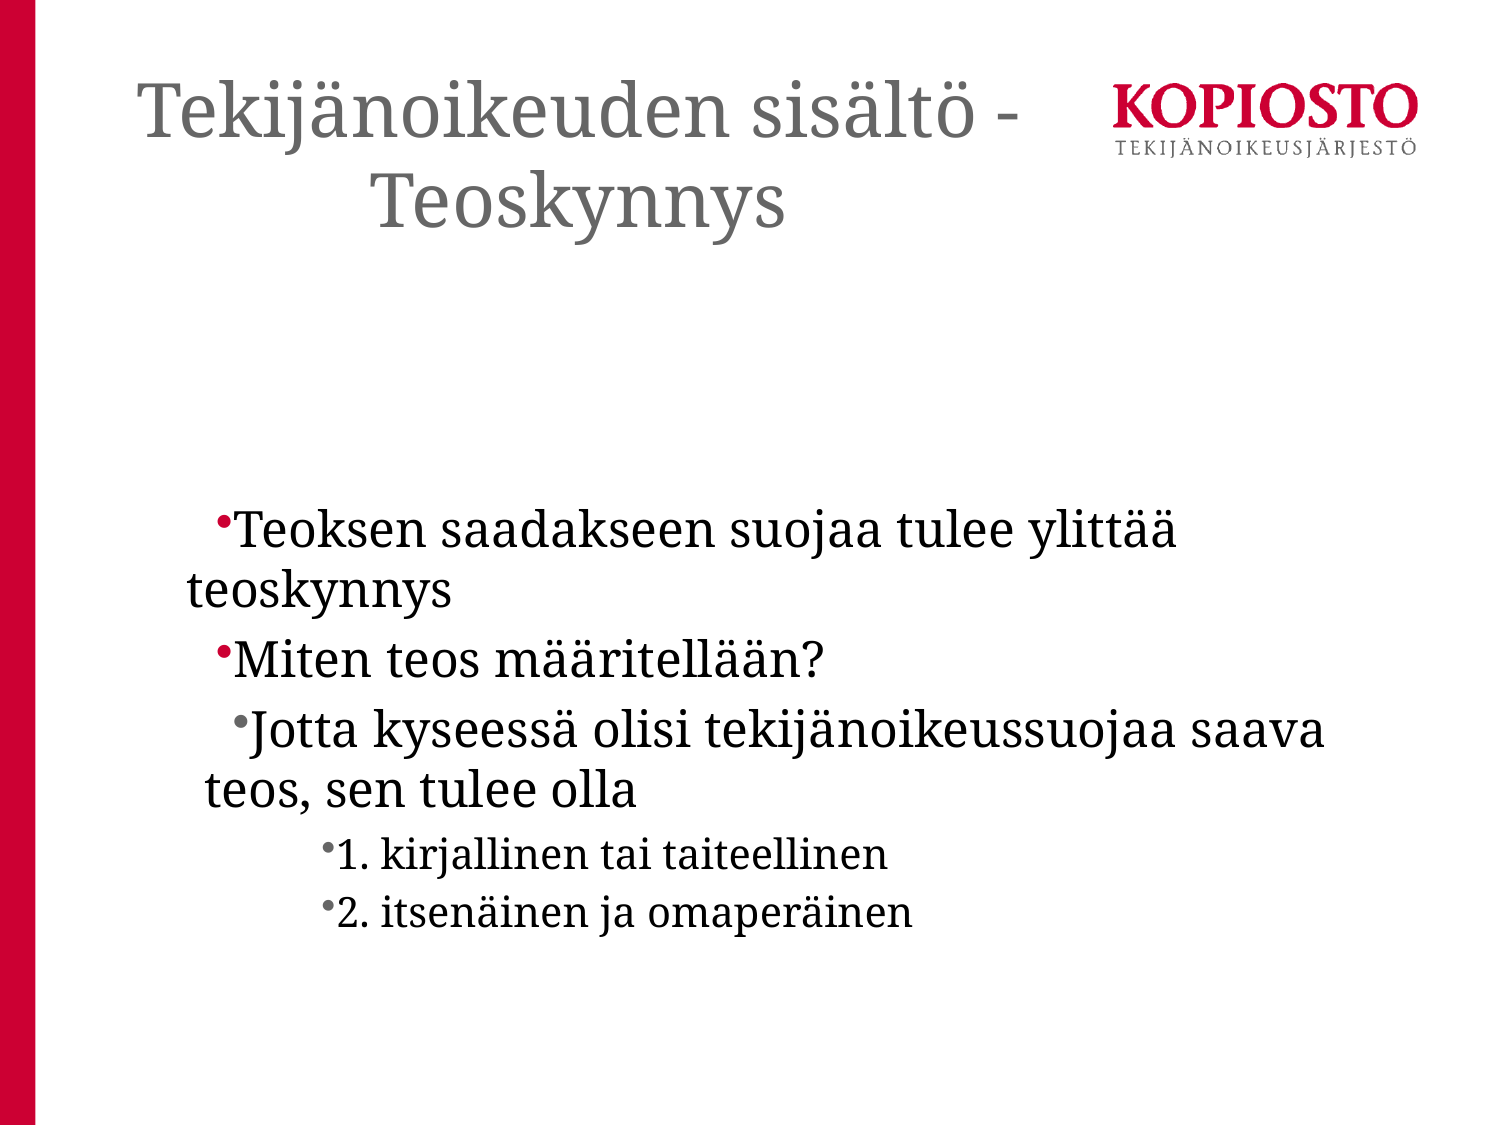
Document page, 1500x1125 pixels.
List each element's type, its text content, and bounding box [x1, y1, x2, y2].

picture [1113, 83, 1418, 158]
list Teoksen saadakseen suojaa tulee ylittää teoskynnys Miten teos määritellään? Jotta kyseessä olisi tekijänoikeussuojaa saava teos, sen tulee olla 1. kirjallinen tai taiteellinen 2. itsenäinen ja omaperäinen [100, 349, 1436, 1048]
title Tekijänoikeuden sisältö - Teoskynnys [100, 54, 1058, 315]
